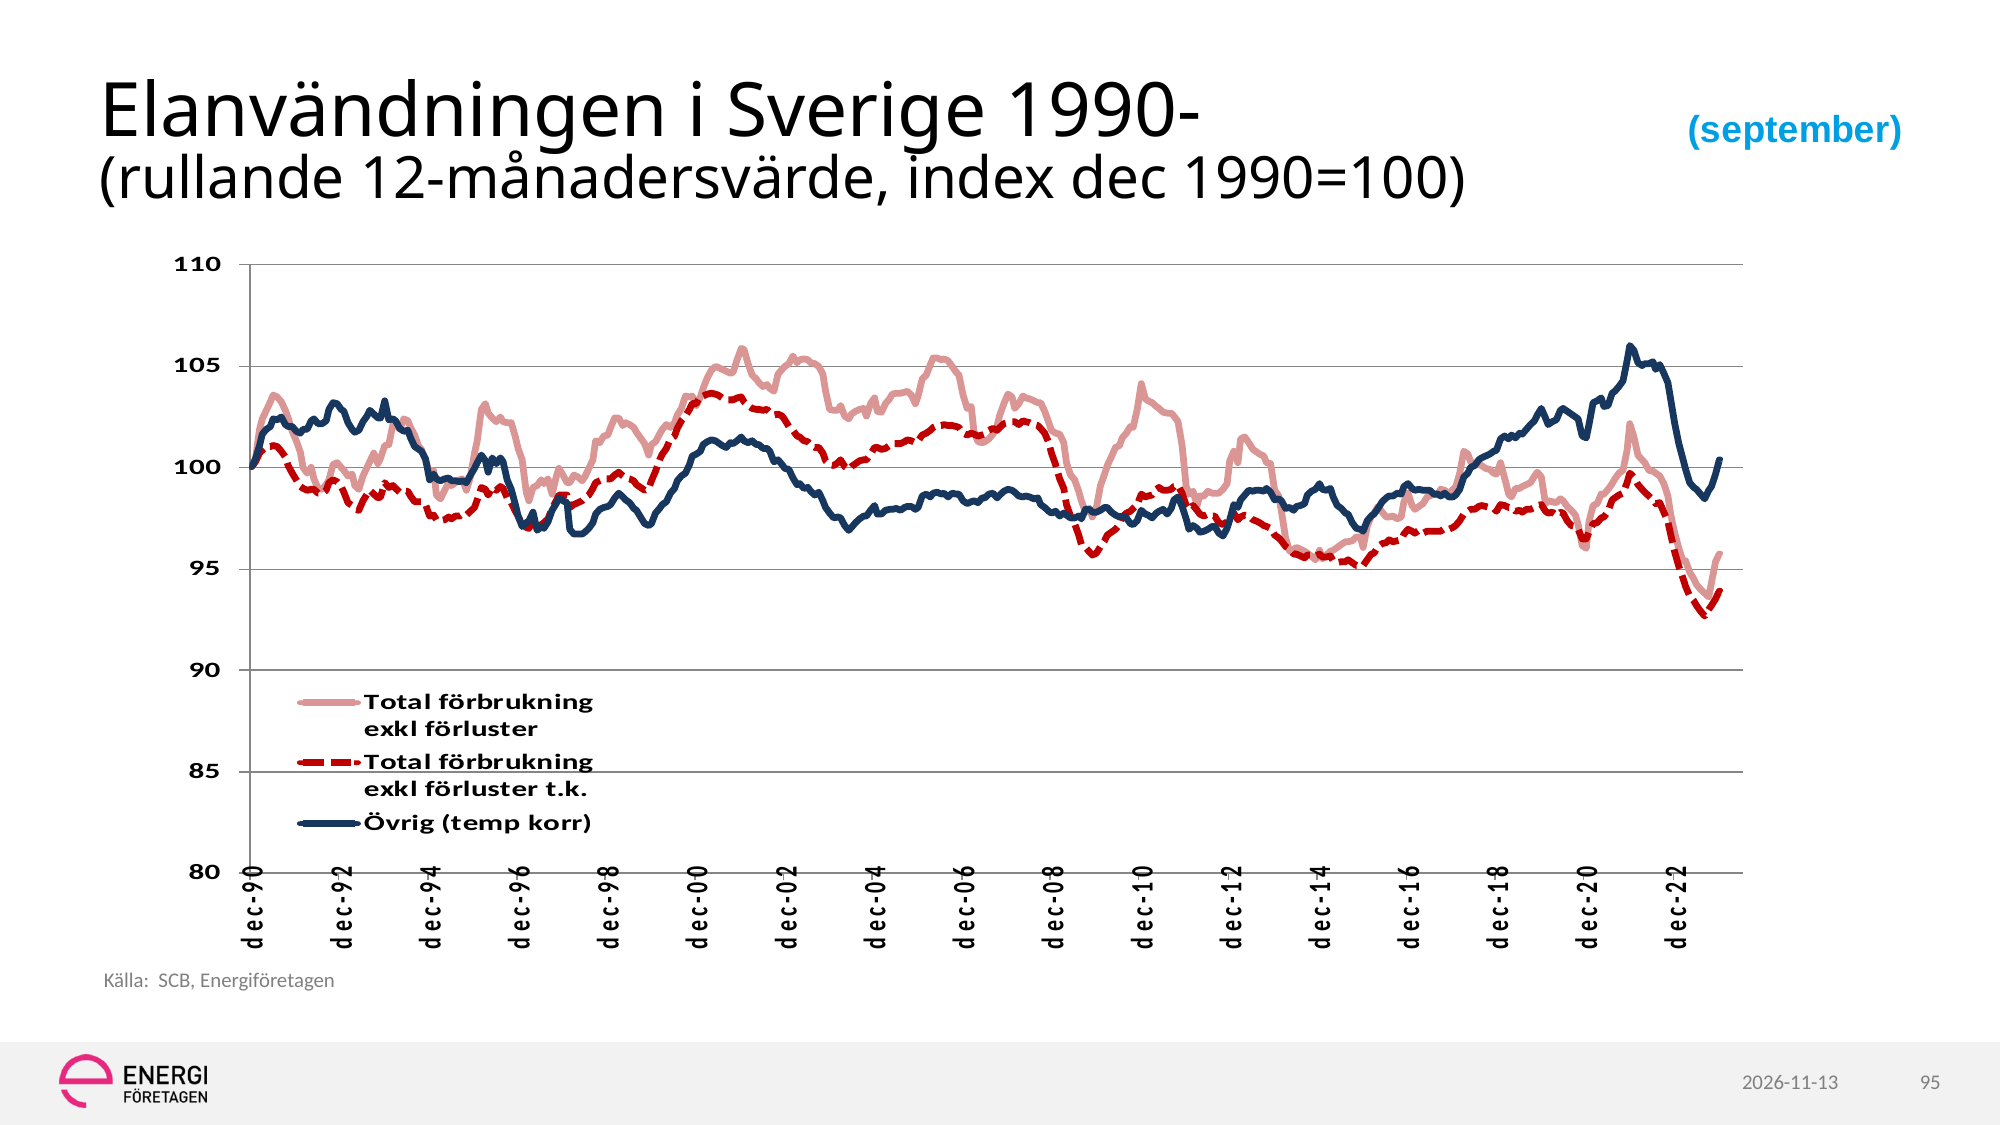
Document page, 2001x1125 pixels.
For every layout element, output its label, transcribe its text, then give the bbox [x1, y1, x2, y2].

slide_number 95 [1882, 1068, 1941, 1099]
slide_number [1742, 1068, 1854, 1099]
title Elanvändningen i Sverige 1990- (rullande 12-månadersvärde, index dec 1990=100) [99, 23, 1900, 211]
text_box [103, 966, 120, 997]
picture [59, 1054, 207, 1108]
picture [125, 220, 1804, 992]
picture [1679, 104, 1912, 154]
